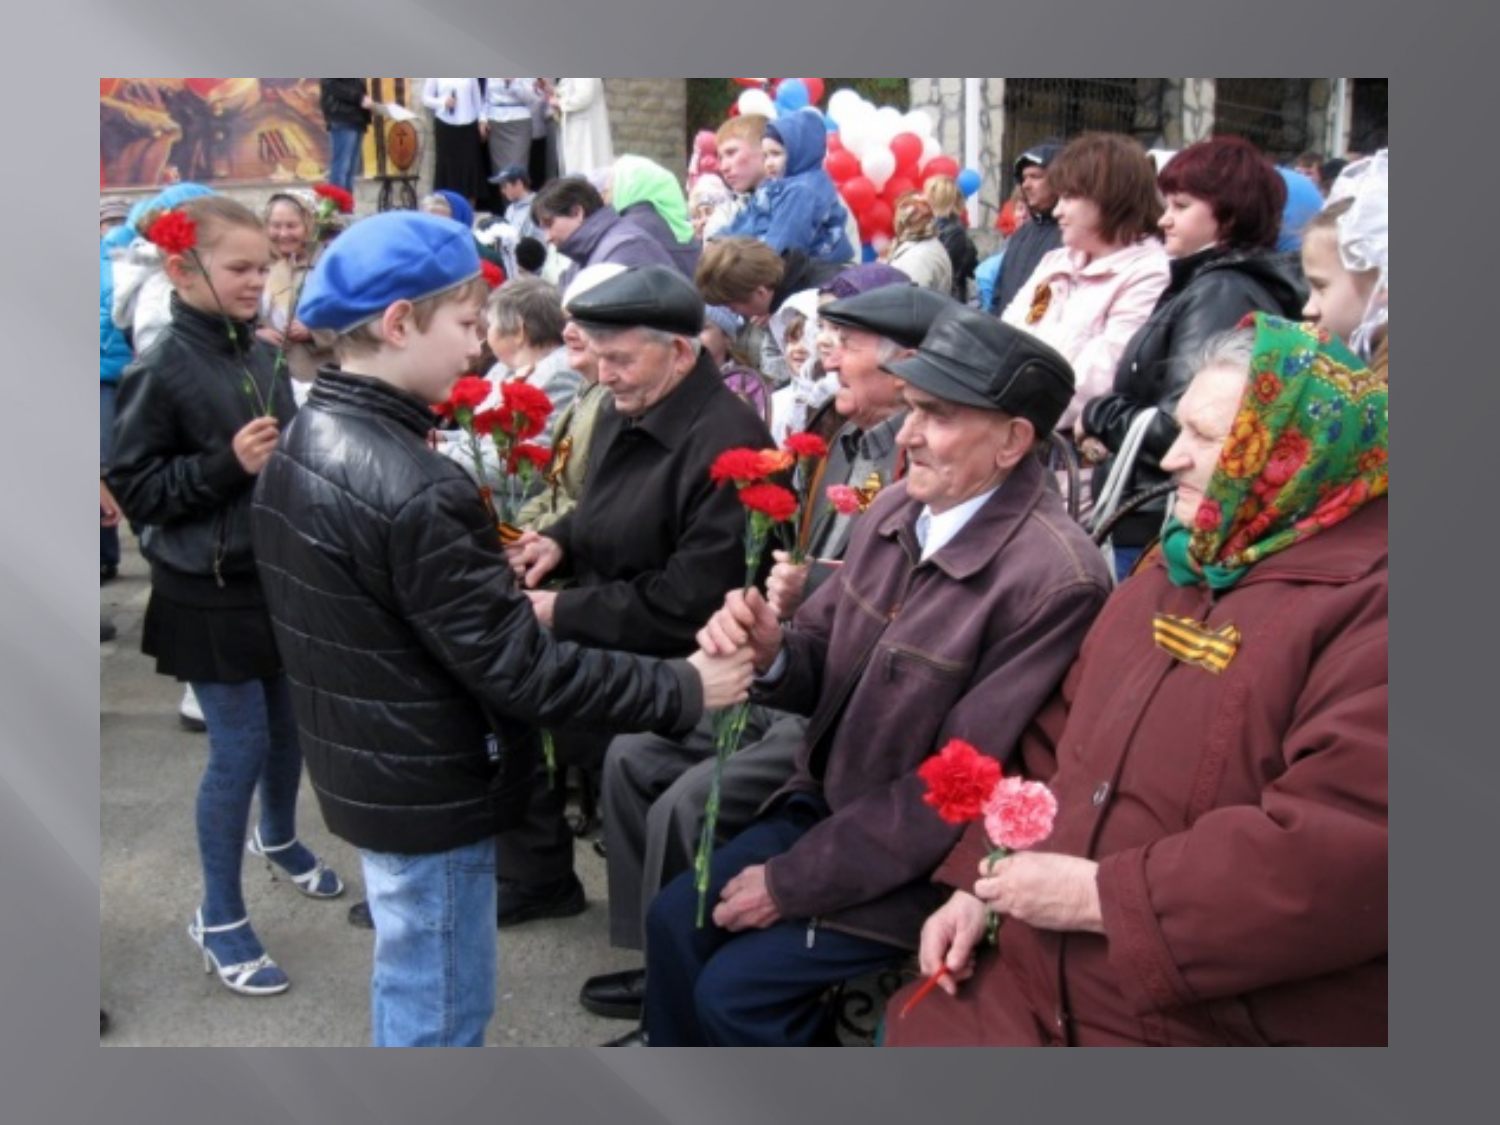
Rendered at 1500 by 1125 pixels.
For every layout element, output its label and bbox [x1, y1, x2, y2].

picture [100, 77, 1389, 1047]
